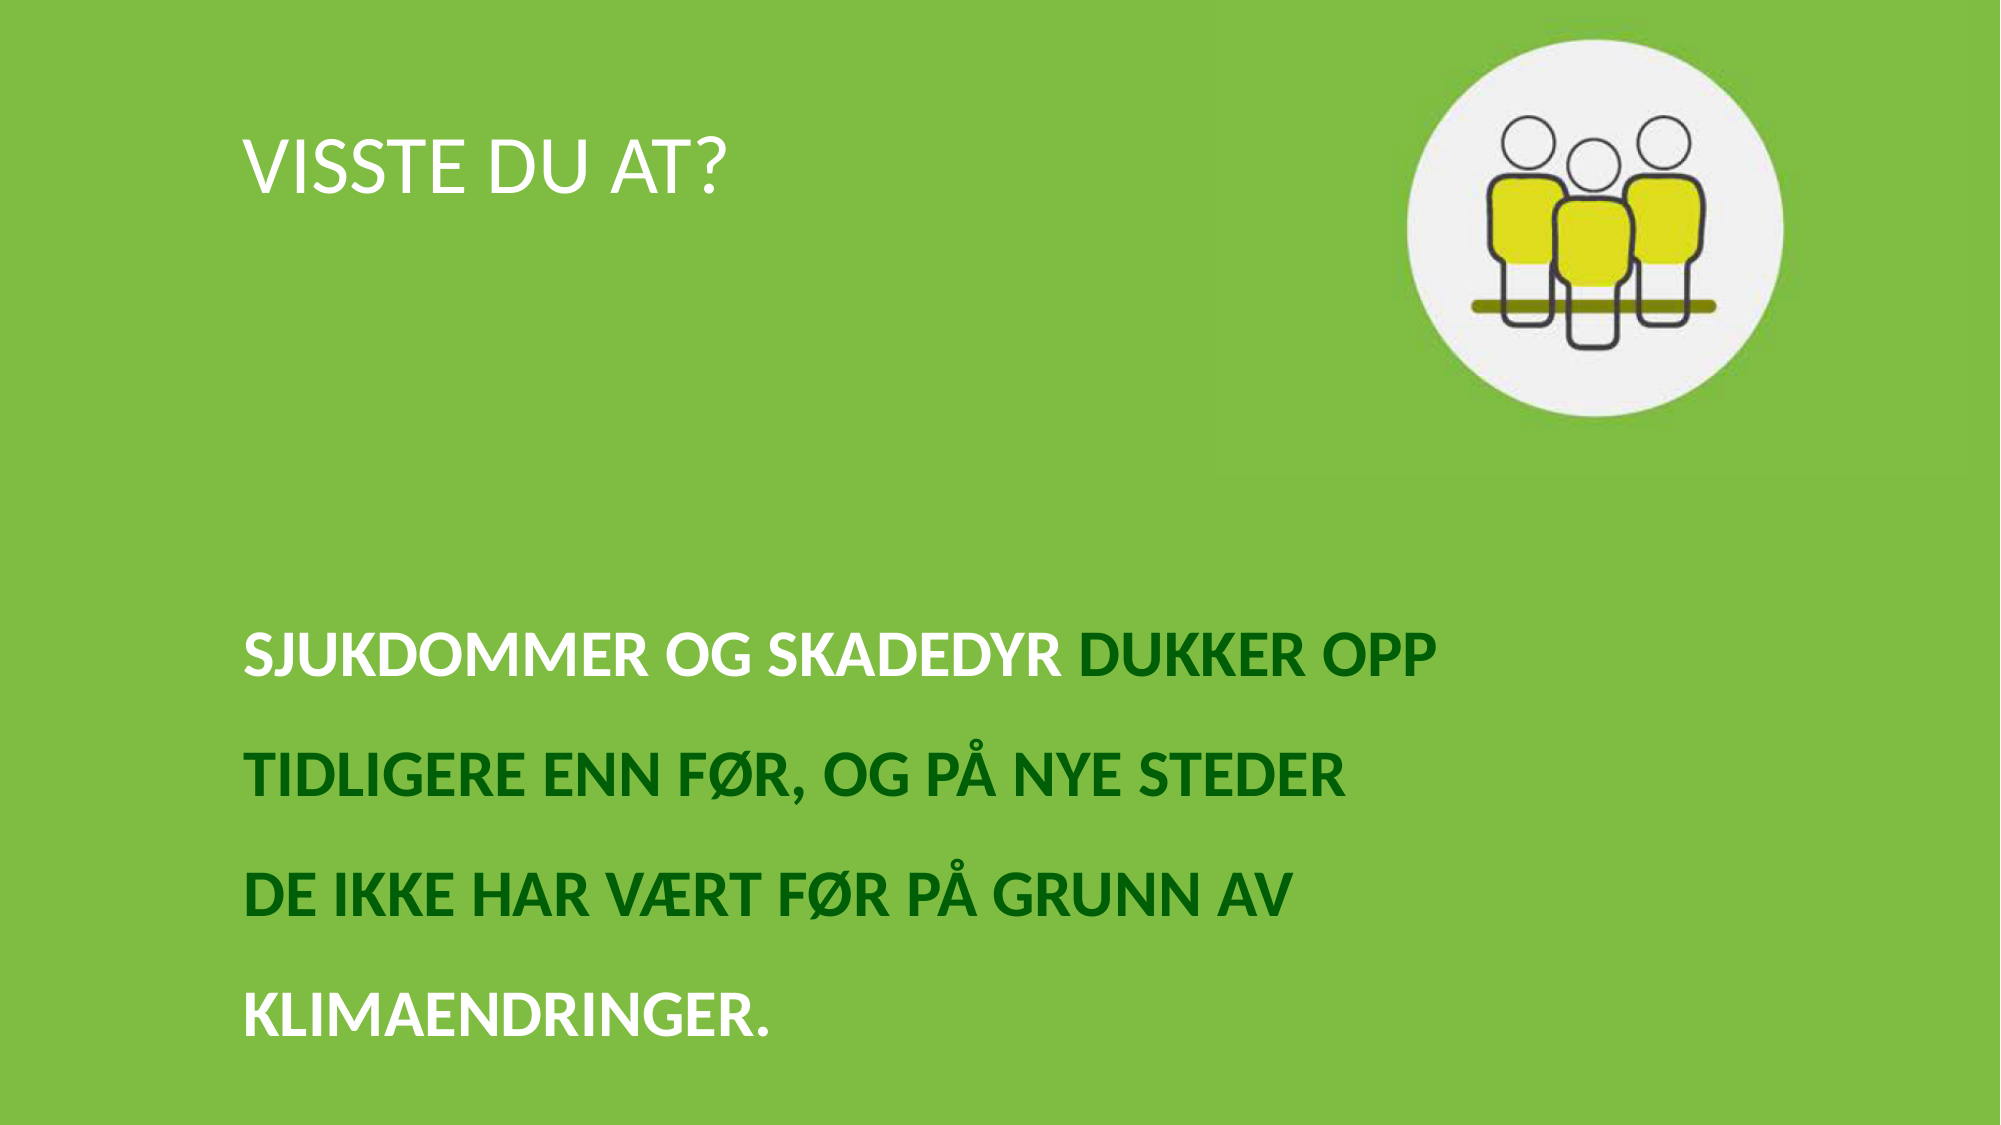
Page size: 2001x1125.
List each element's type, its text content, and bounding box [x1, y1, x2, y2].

text_box SJUKDOMMER OG SKADEDYR DUKKER OPP TIDLIGERE ENN FØR, OG PÅ NYE STEDER DE IKKE HAR VÆRT FØR PÅ GRUNN AV KLIMAENDRINGER. [228, 562, 1937, 1057]
picture [1216, 0, 1970, 475]
text_box VISSTE DU AT? [228, 103, 1216, 218]
